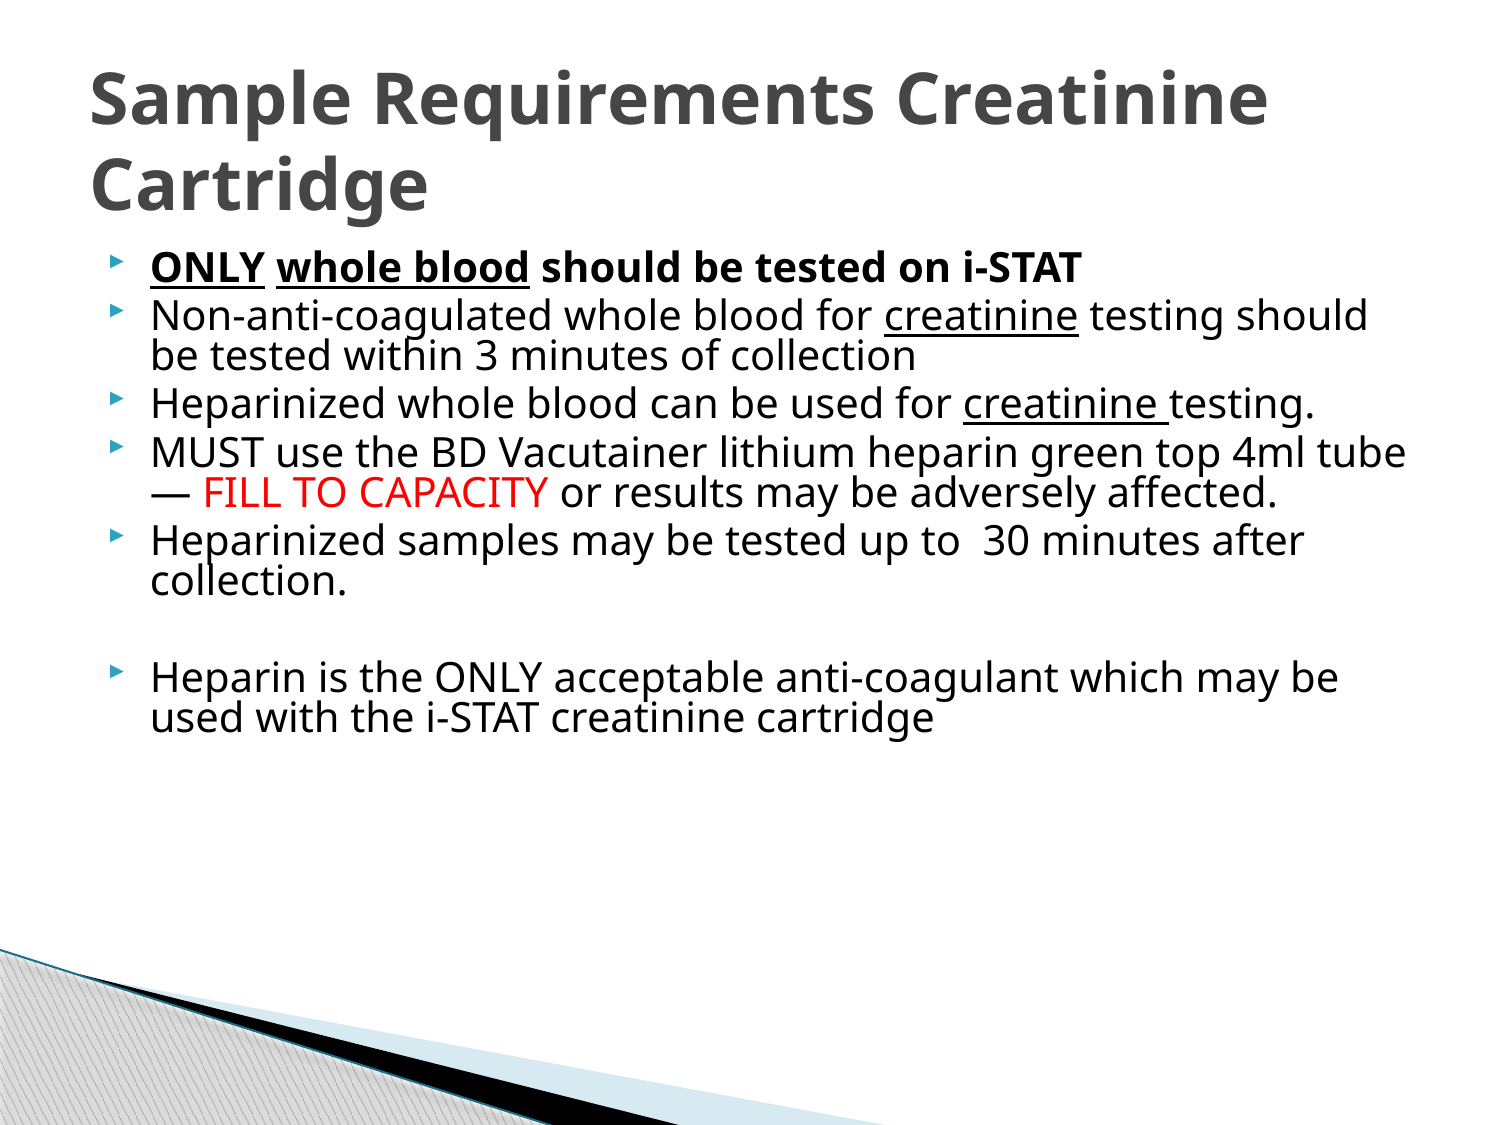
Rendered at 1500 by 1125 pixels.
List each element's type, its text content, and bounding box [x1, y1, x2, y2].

list ONLY whole blood should be tested on i-STAT Non-anti-coagulated whole blood for creatinine testing should be tested within 3 minutes of collection Heparinized whole blood can be used for creatinine testing. MUST use the BD Vacutainer lithium heparin green top 4ml tube— FILL TO CAPACITY or results may be adversely affected. Heparinized samples may be tested up to 30 minutes after collection. Heparin is the ONLY acceptable anti-coagulant which may be used with the i-STAT creatinine cartridge [75, 243, 1425, 986]
title Sample Requirements Creatinine Cartridge [75, 45, 1425, 233]
